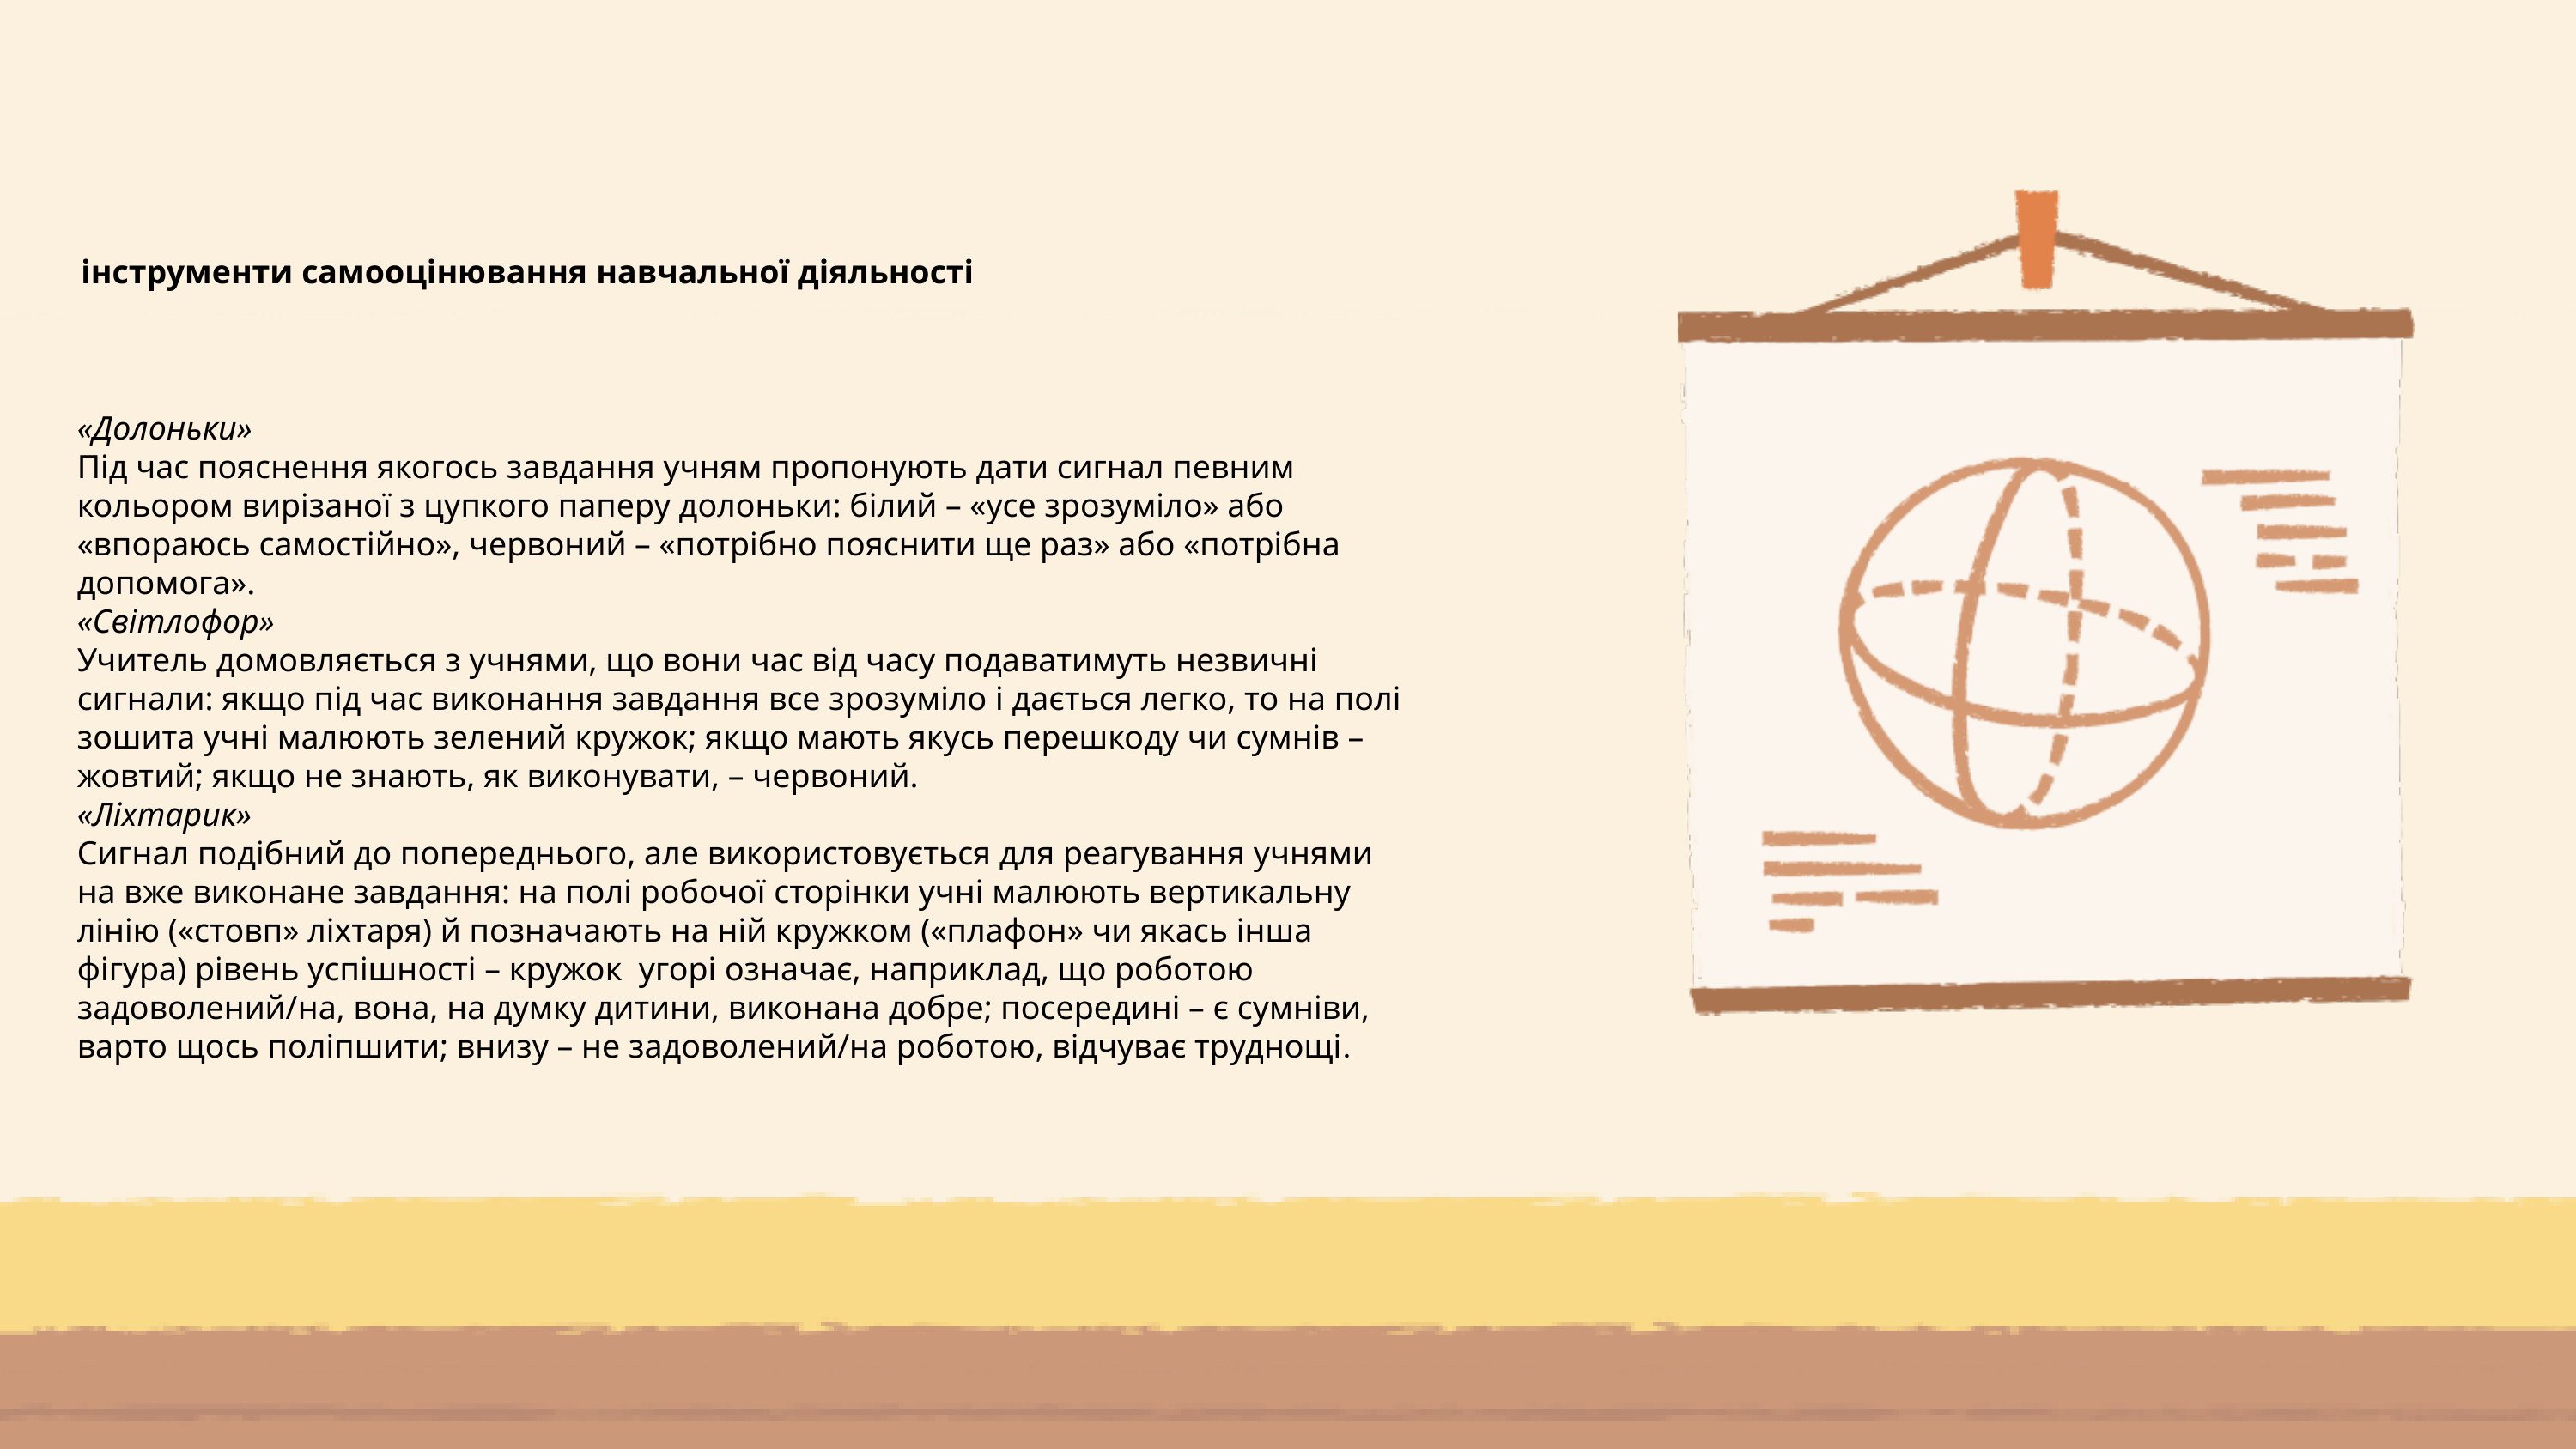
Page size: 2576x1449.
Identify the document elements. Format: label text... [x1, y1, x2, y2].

text_box [1677, 189, 2415, 305]
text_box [0, 308, 2576, 1449]
text_box інструменти самооцінювання навчальної діяльності [81, 252, 1485, 291]
